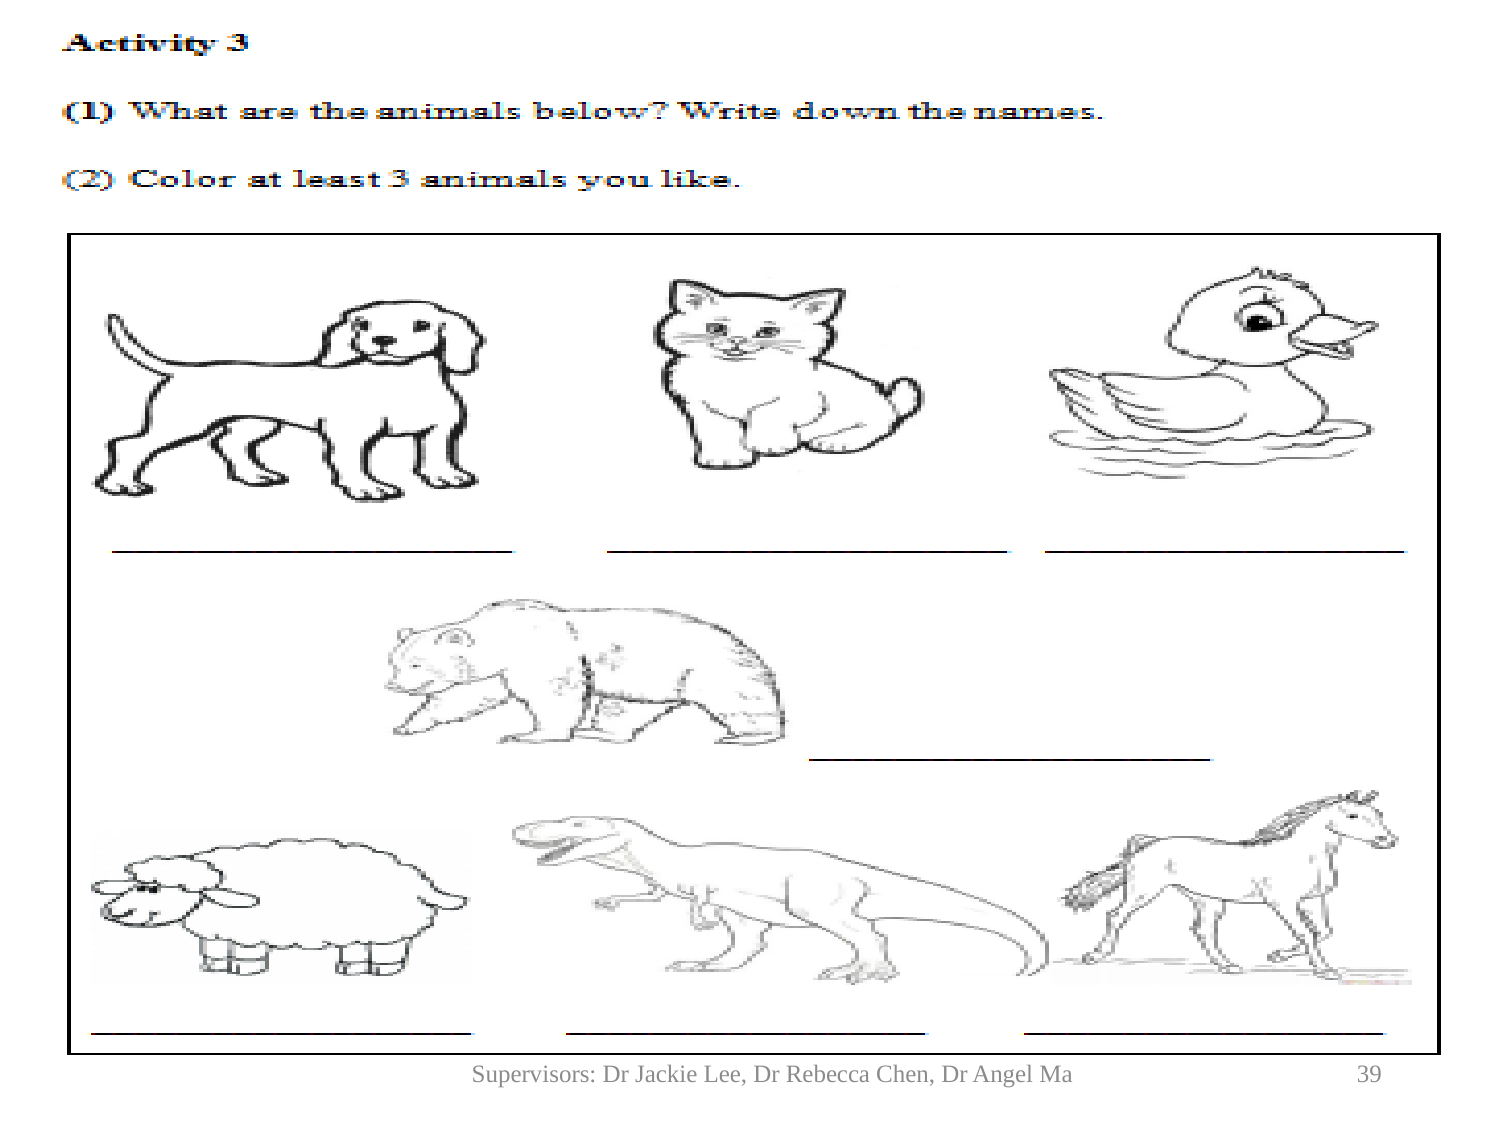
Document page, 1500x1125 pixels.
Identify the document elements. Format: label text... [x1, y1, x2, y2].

slide_number 39 [1174, 1062, 1397, 1103]
picture [34, 21, 1466, 1062]
footer Supervisors: Dr Jackie Lee, Dr Rebecca Chen, Dr Angel Ma [428, 1062, 1117, 1103]
